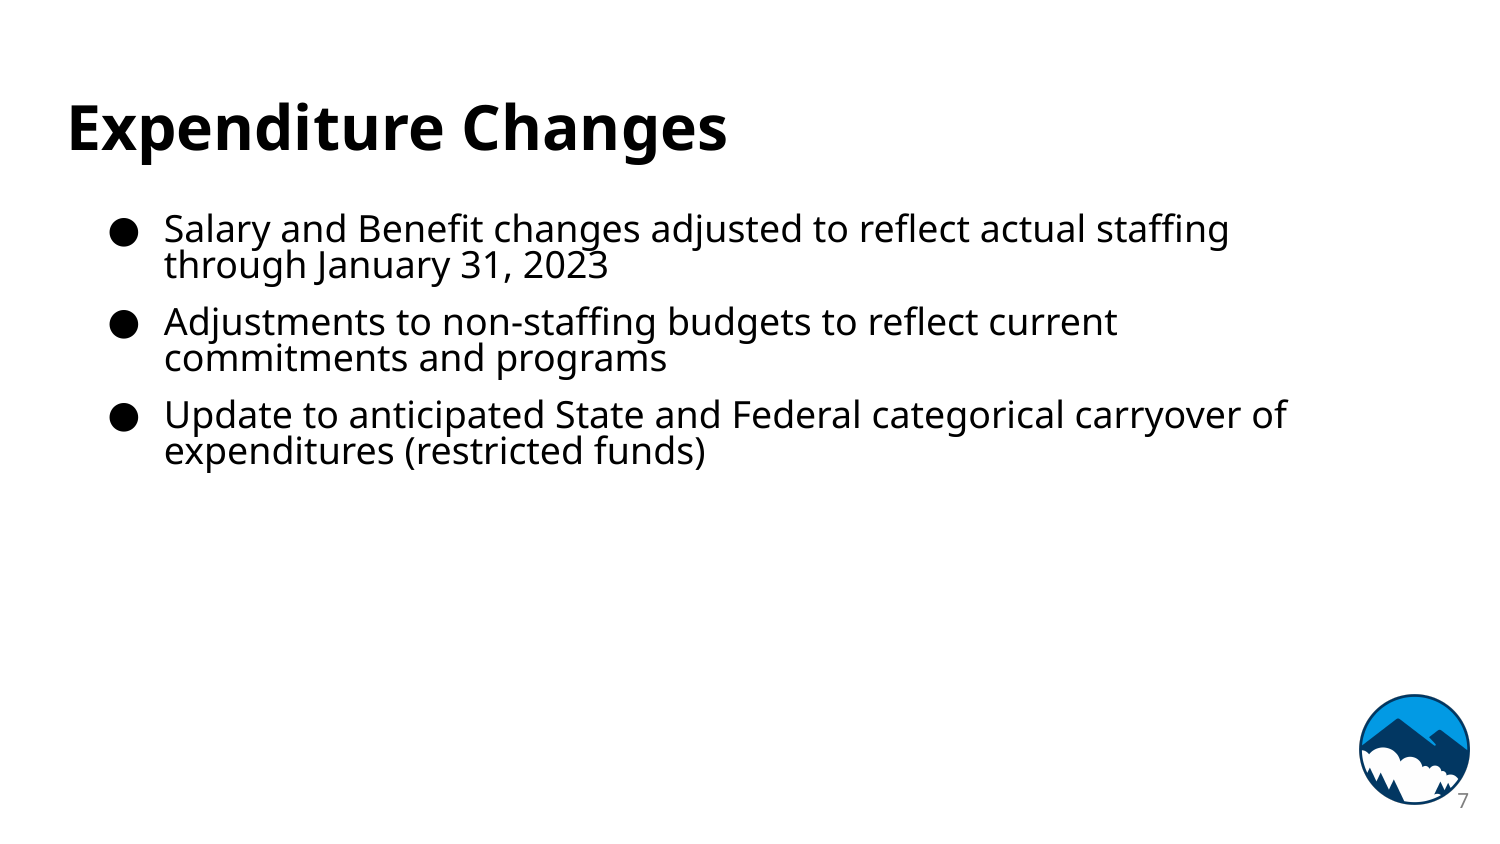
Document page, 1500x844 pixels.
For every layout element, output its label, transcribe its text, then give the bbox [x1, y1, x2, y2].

text_box Salary and Benefit changes adjusted to reflect actual staffing through January 31, 2023 Adjustments to non-staffing budgets to reflect current commitments and programs Update to anticipated State and Federal categorical carryover of expenditures (restricted funds) [74, 199, 1352, 784]
slide_number 7 [1394, 769, 1484, 834]
picture [1359, 693, 1471, 805]
title Expenditure Changes [51, 72, 1449, 176]
